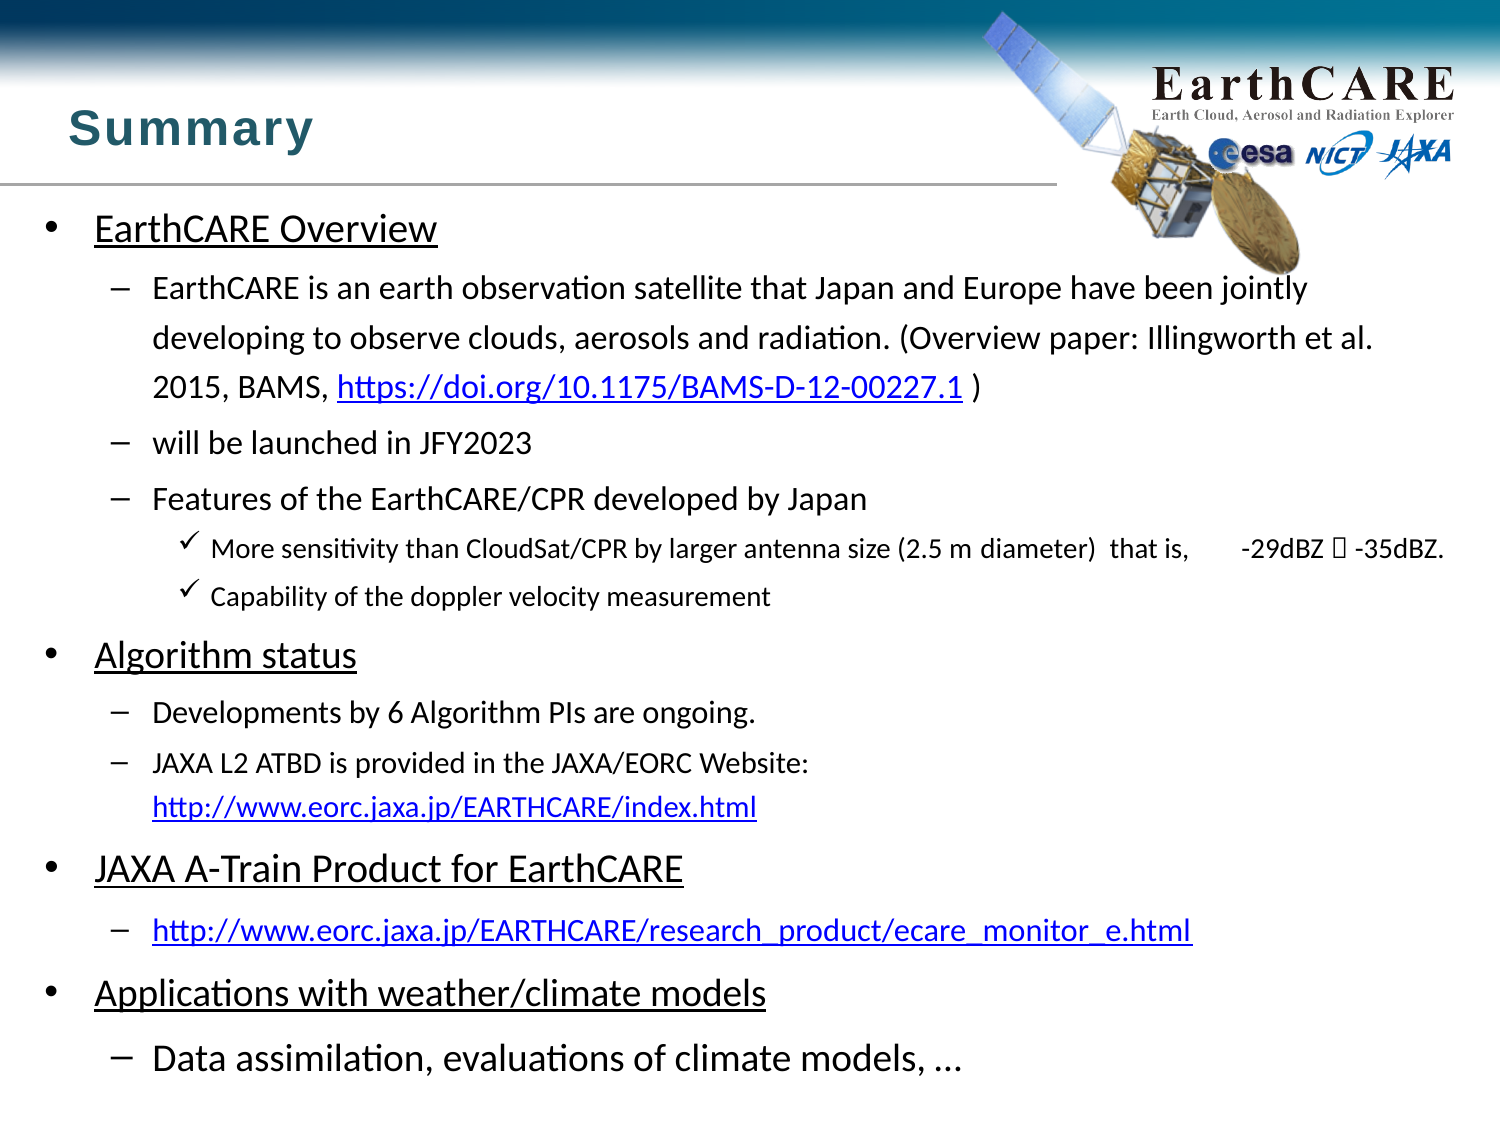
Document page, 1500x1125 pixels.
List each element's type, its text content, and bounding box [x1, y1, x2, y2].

title Summary [53, 90, 963, 161]
list EarthCARE Overview EarthCARE is an earth observation satellite that Japan and Europe have been jointly developing to observe clouds, aerosols and radiation. (Overview paper: Illingworth et al. 2015, BAMS, https://doi.org/10.1175/BAMS-D-12-00227.1 ) will be launched in JFY2023 Features of the EarthCARE/CPR developed by Japan More sensitivity than CloudSat/CPR by larger antenna size (2.5 m diameter) that is, -29dBZ  -35dBZ. Capability of the doppler velocity measurement Algorithm status Developments by 6 Algorithm PIs are ongoing. JAXA L2 ATBD is provided in the JAXA/EORC Website: http://www.eorc.jaxa.jp/EARTHCARE/index.html JAXA A-Train Product for EarthCARE http://www.eorc.jaxa.jp/EARTHCARE/research_product/ecare_monitor_e.html Applications with weather/climate models Data assimilation, evaluations of climate models, … [29, 184, 1471, 1125]
picture [0, 0, 1500, 184]
